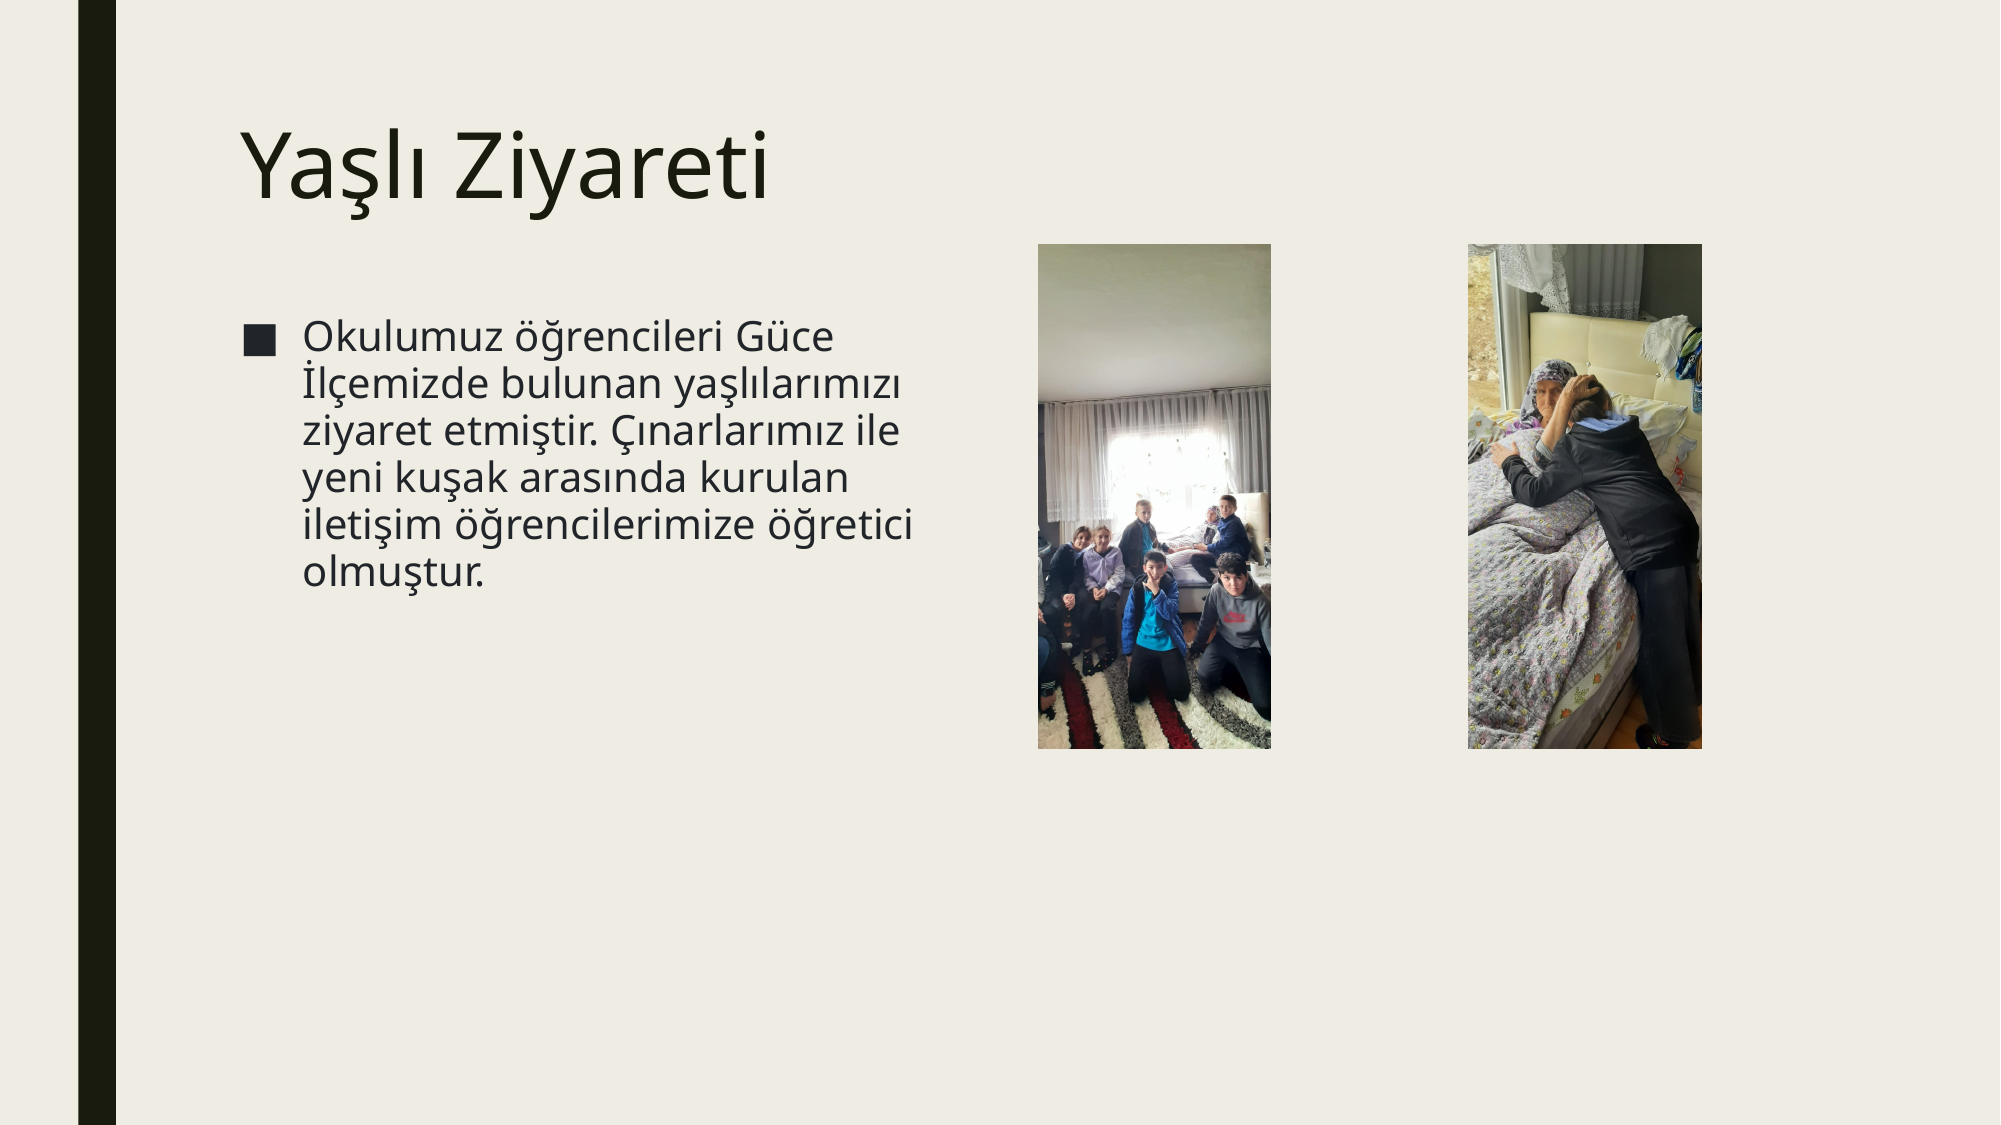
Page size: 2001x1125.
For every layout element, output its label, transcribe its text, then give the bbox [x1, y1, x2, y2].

list Okulumuz öğrencileri Güce İlçemizde bulunan yaşlılarımızı ziyaret etmiştir. Çınarlarımız ile yeni kuşak arasında kurulan iletişim öğrencilerimize öğretici olmuştur. [225, 305, 974, 687]
picture [1468, 244, 1702, 749]
picture [1038, 244, 1271, 749]
title Yaşlı Ziyareti [225, 112, 1800, 357]
